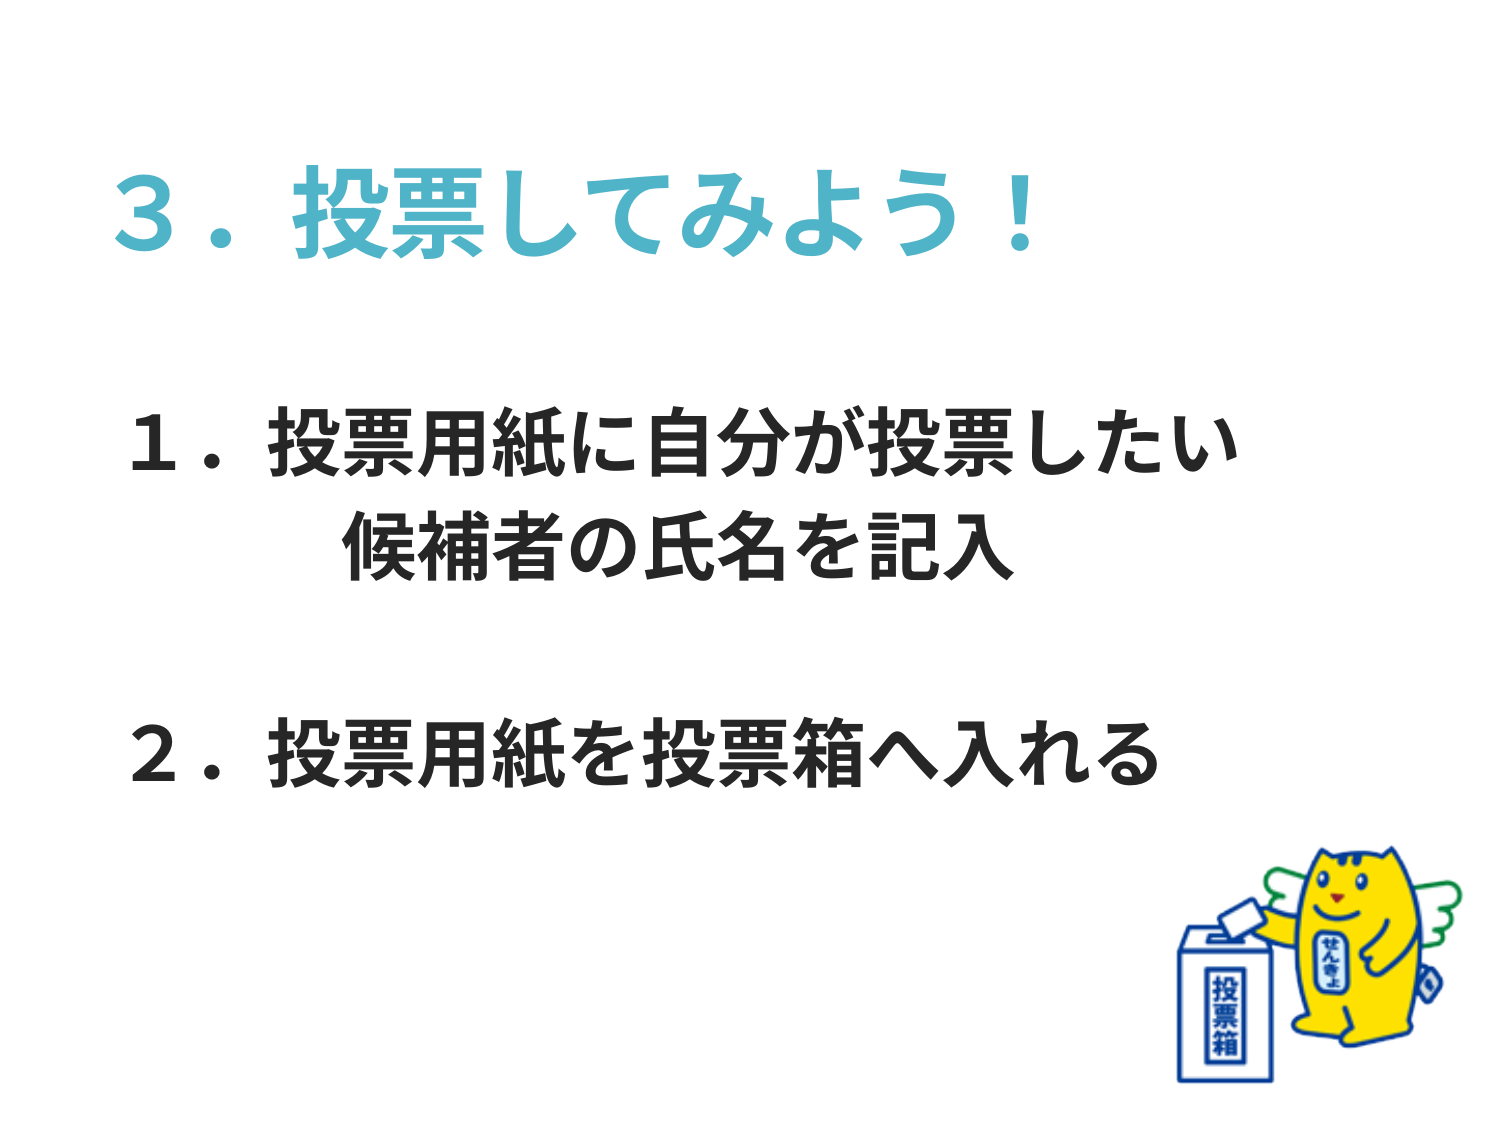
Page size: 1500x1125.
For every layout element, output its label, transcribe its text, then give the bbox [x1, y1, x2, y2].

picture [1160, 829, 1472, 1100]
list １．投票用紙に自分が投票したい 候補者の氏名を記入 ２．投票用紙を投票箱へ入れる [80, 401, 1404, 879]
title ３．投票してみよう！ [80, 81, 1407, 354]
